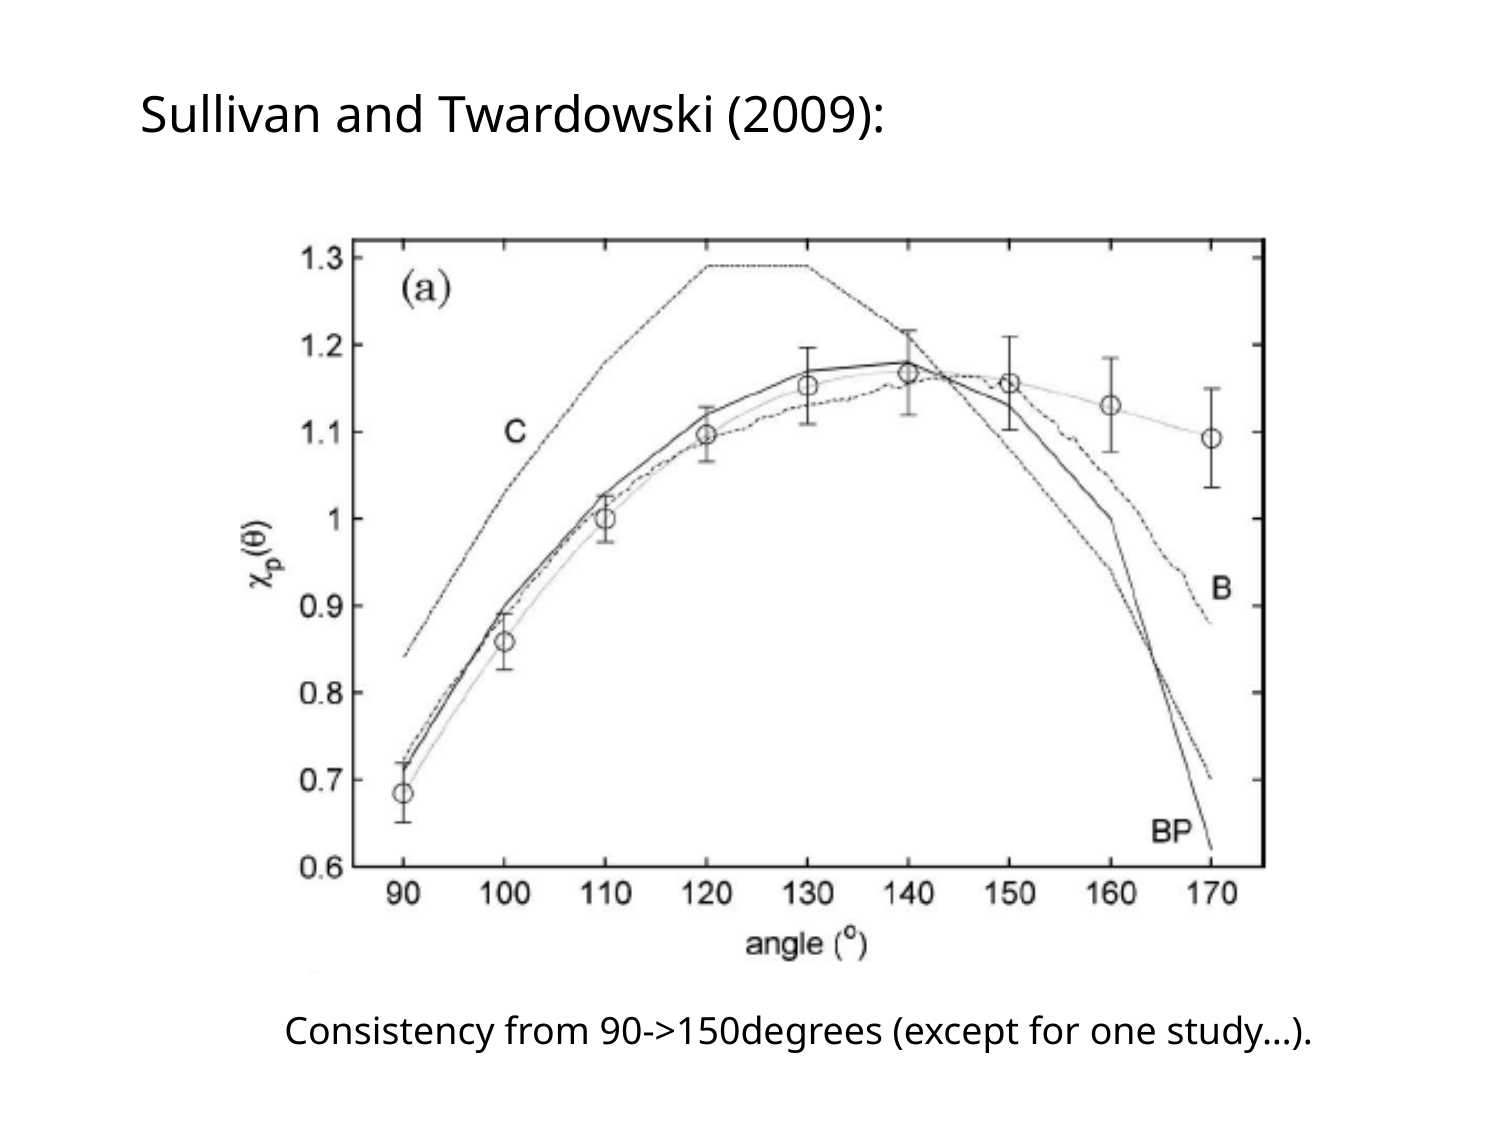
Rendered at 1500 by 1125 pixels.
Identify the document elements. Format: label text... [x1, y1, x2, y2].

text_box Consistency from 90->150degrees (except for one study…). [269, 999, 1330, 1060]
picture [237, 212, 1284, 976]
text_box Sullivan and Twardowski (2009): [126, 74, 901, 150]
